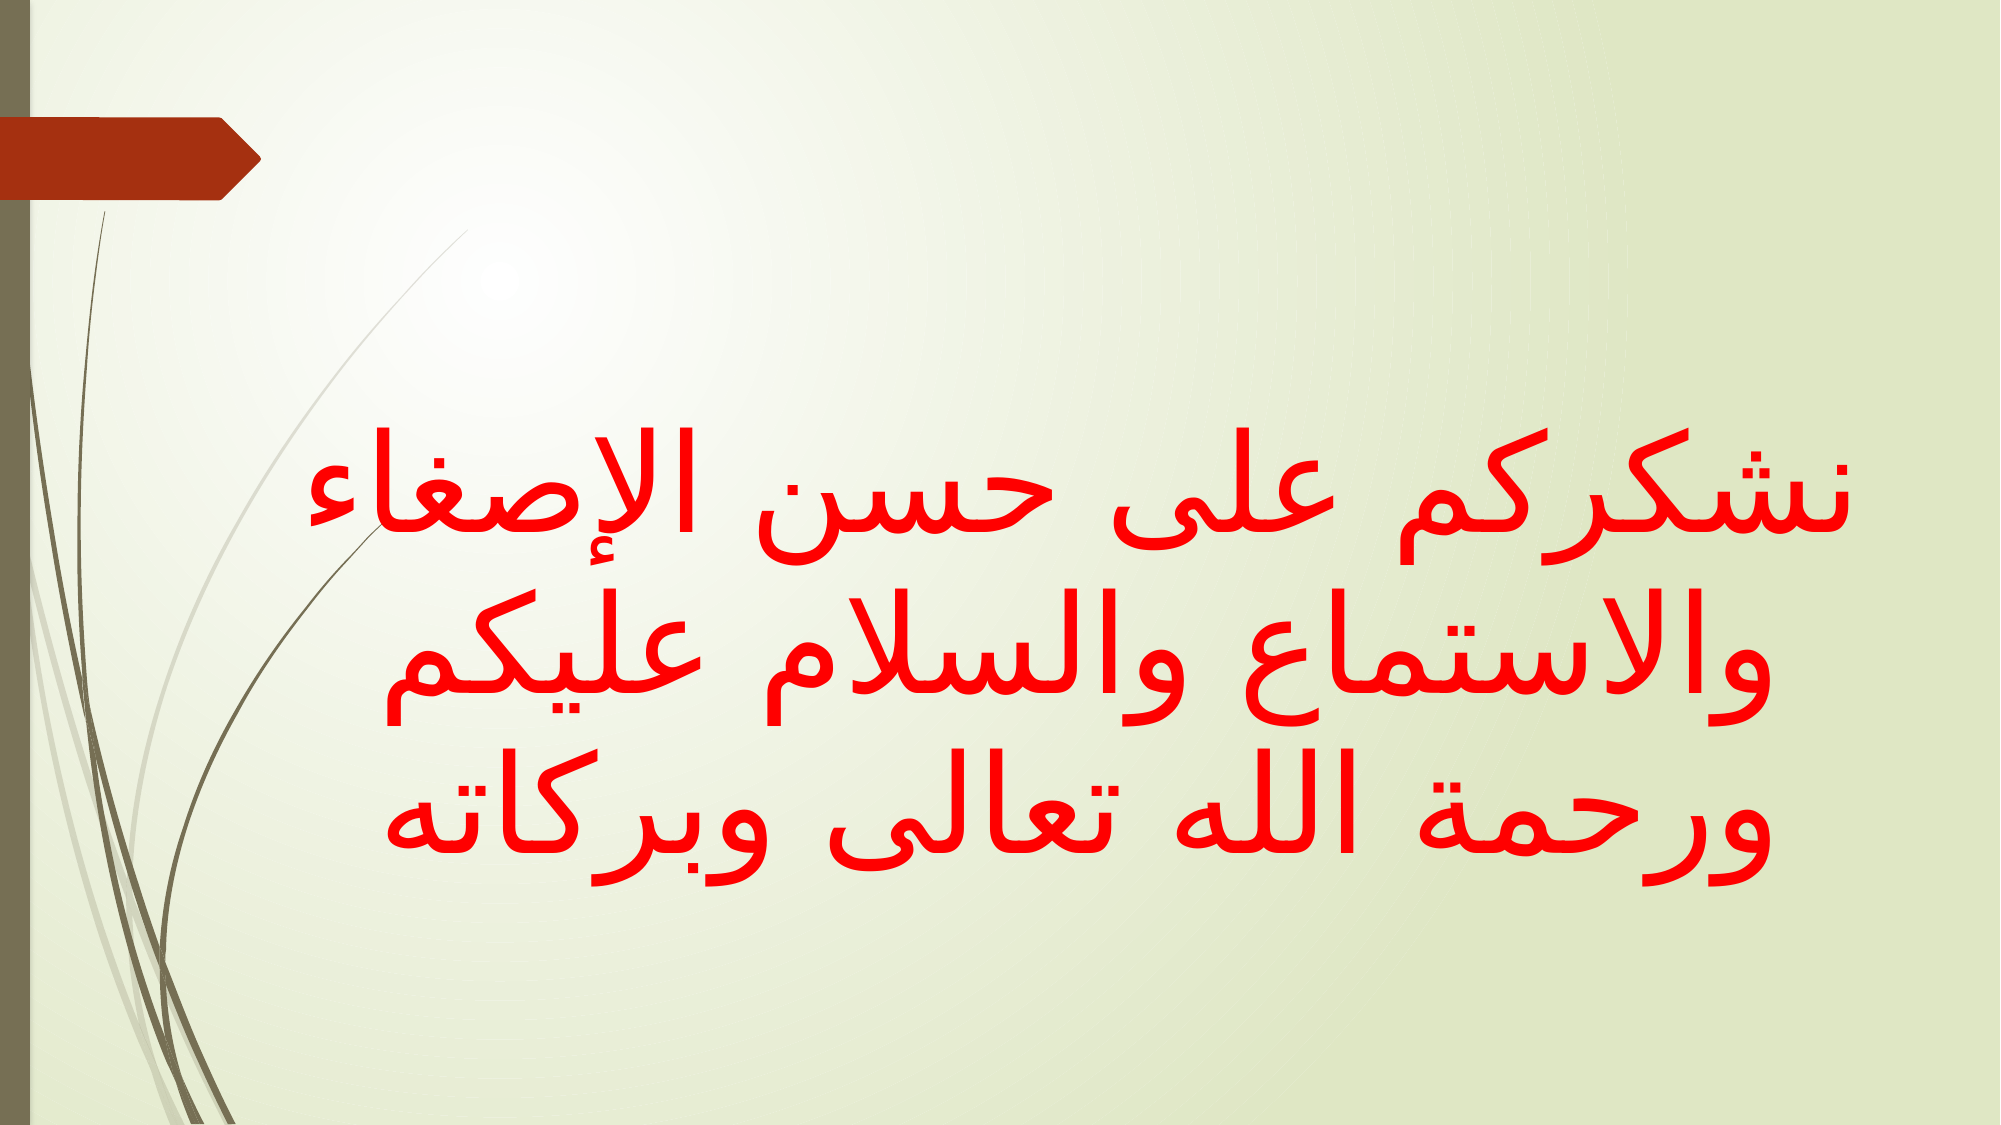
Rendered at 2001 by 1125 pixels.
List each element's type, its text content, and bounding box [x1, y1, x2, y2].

list نشكركم على حسن الإصغاء والاستماع والسلام عليكم ورحمة الله تعالى وبركاته [274, 397, 1888, 1018]
